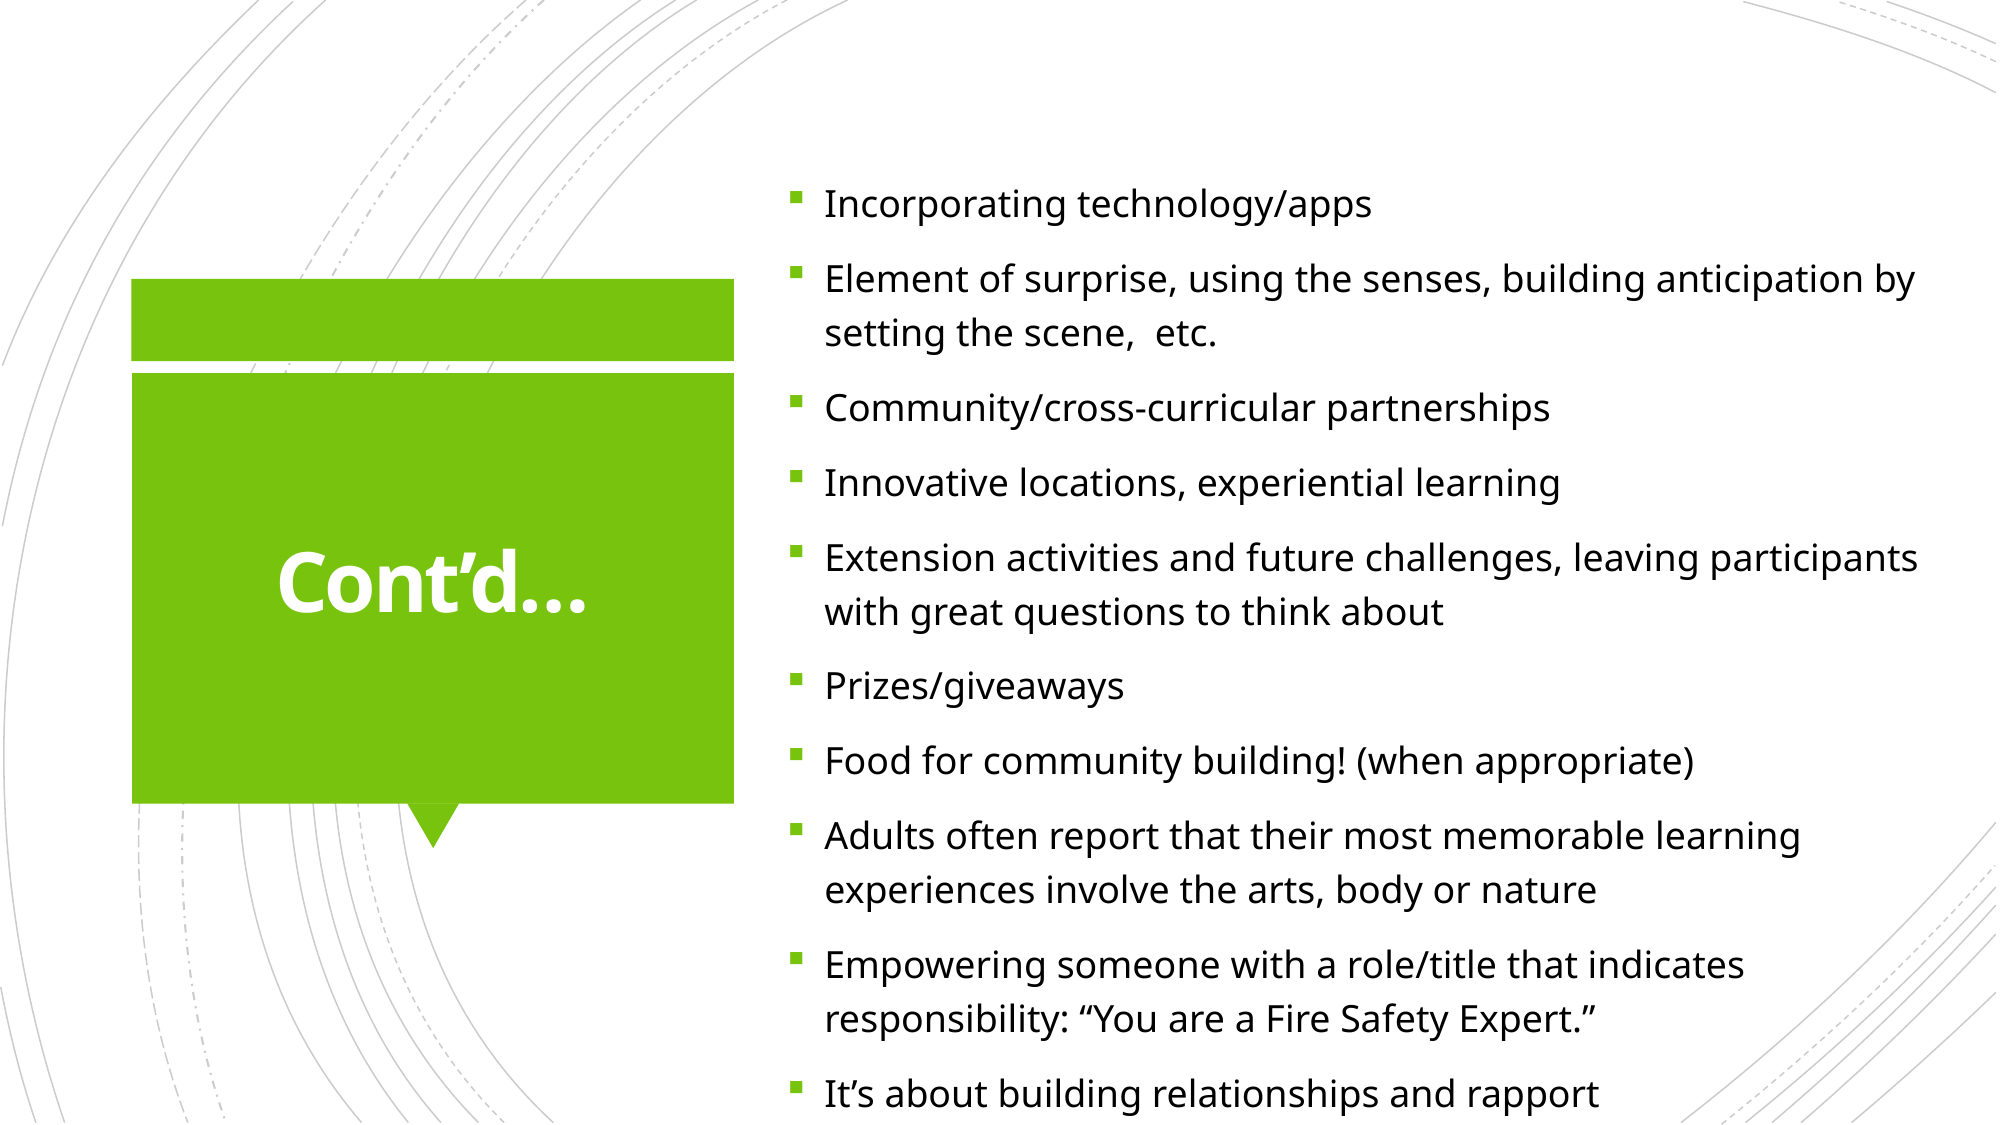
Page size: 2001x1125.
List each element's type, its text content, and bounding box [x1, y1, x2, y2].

title Cont’d… [145, 385, 720, 789]
list Incorporating technology/apps Element of surprise, using the senses, building anticipation by setting the scene, etc. Community/cross-curricular partnerships Innovative locations, experiential learning Extension activities and future challenges, leaving participants with great questions to think about Prizes/giveaways Food for community building! (when appropriate) Adults often report that their most memorable learning experiences involve the arts, body or nature Empowering someone with a role/title that indicates responsibility: “You are a Fire Safety Expert.” It’s about building relationships and rapport [771, 163, 2000, 1125]
